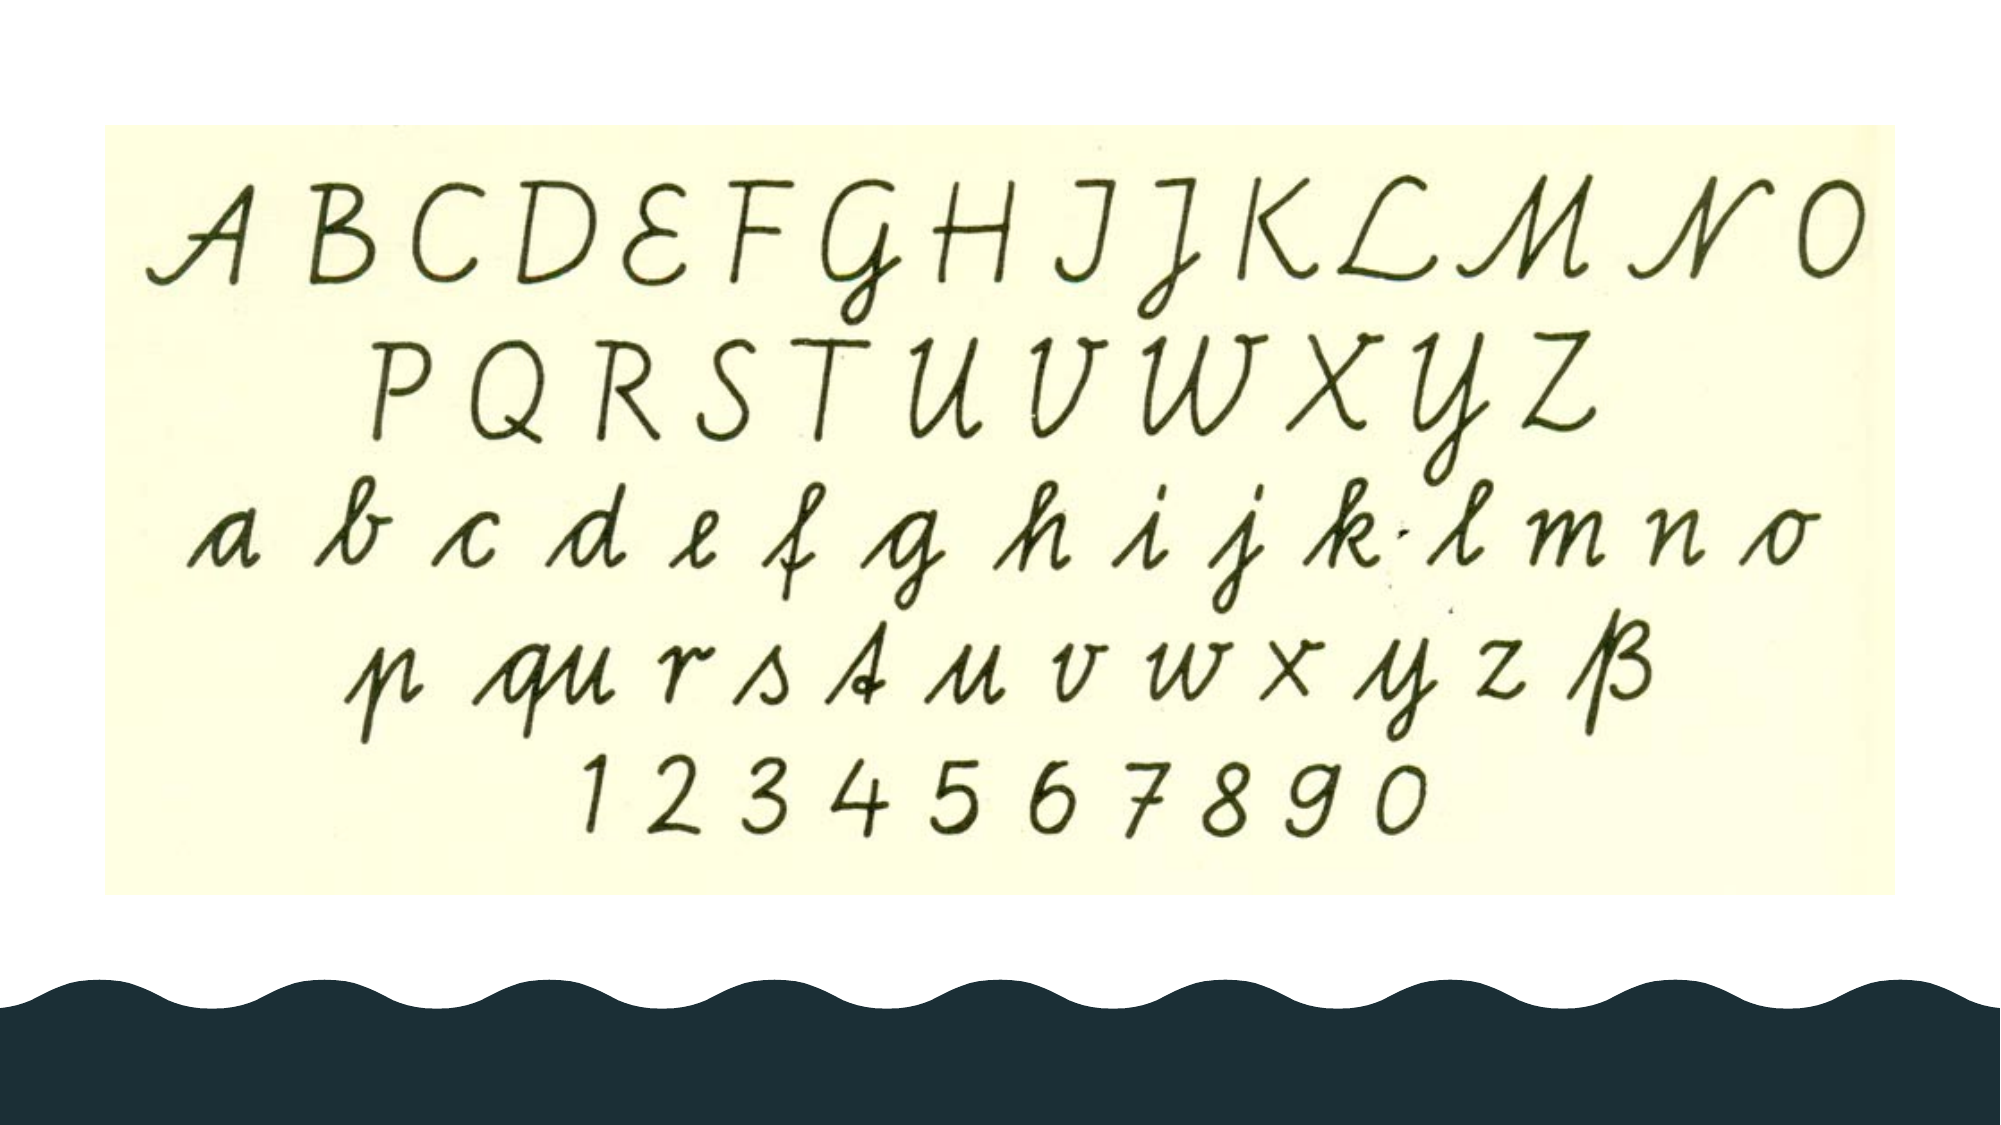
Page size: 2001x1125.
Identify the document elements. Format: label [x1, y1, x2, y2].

text_box [0, 979, 2000, 1125]
text_box [0, 0, 2000, 1008]
picture [105, 125, 1895, 895]
